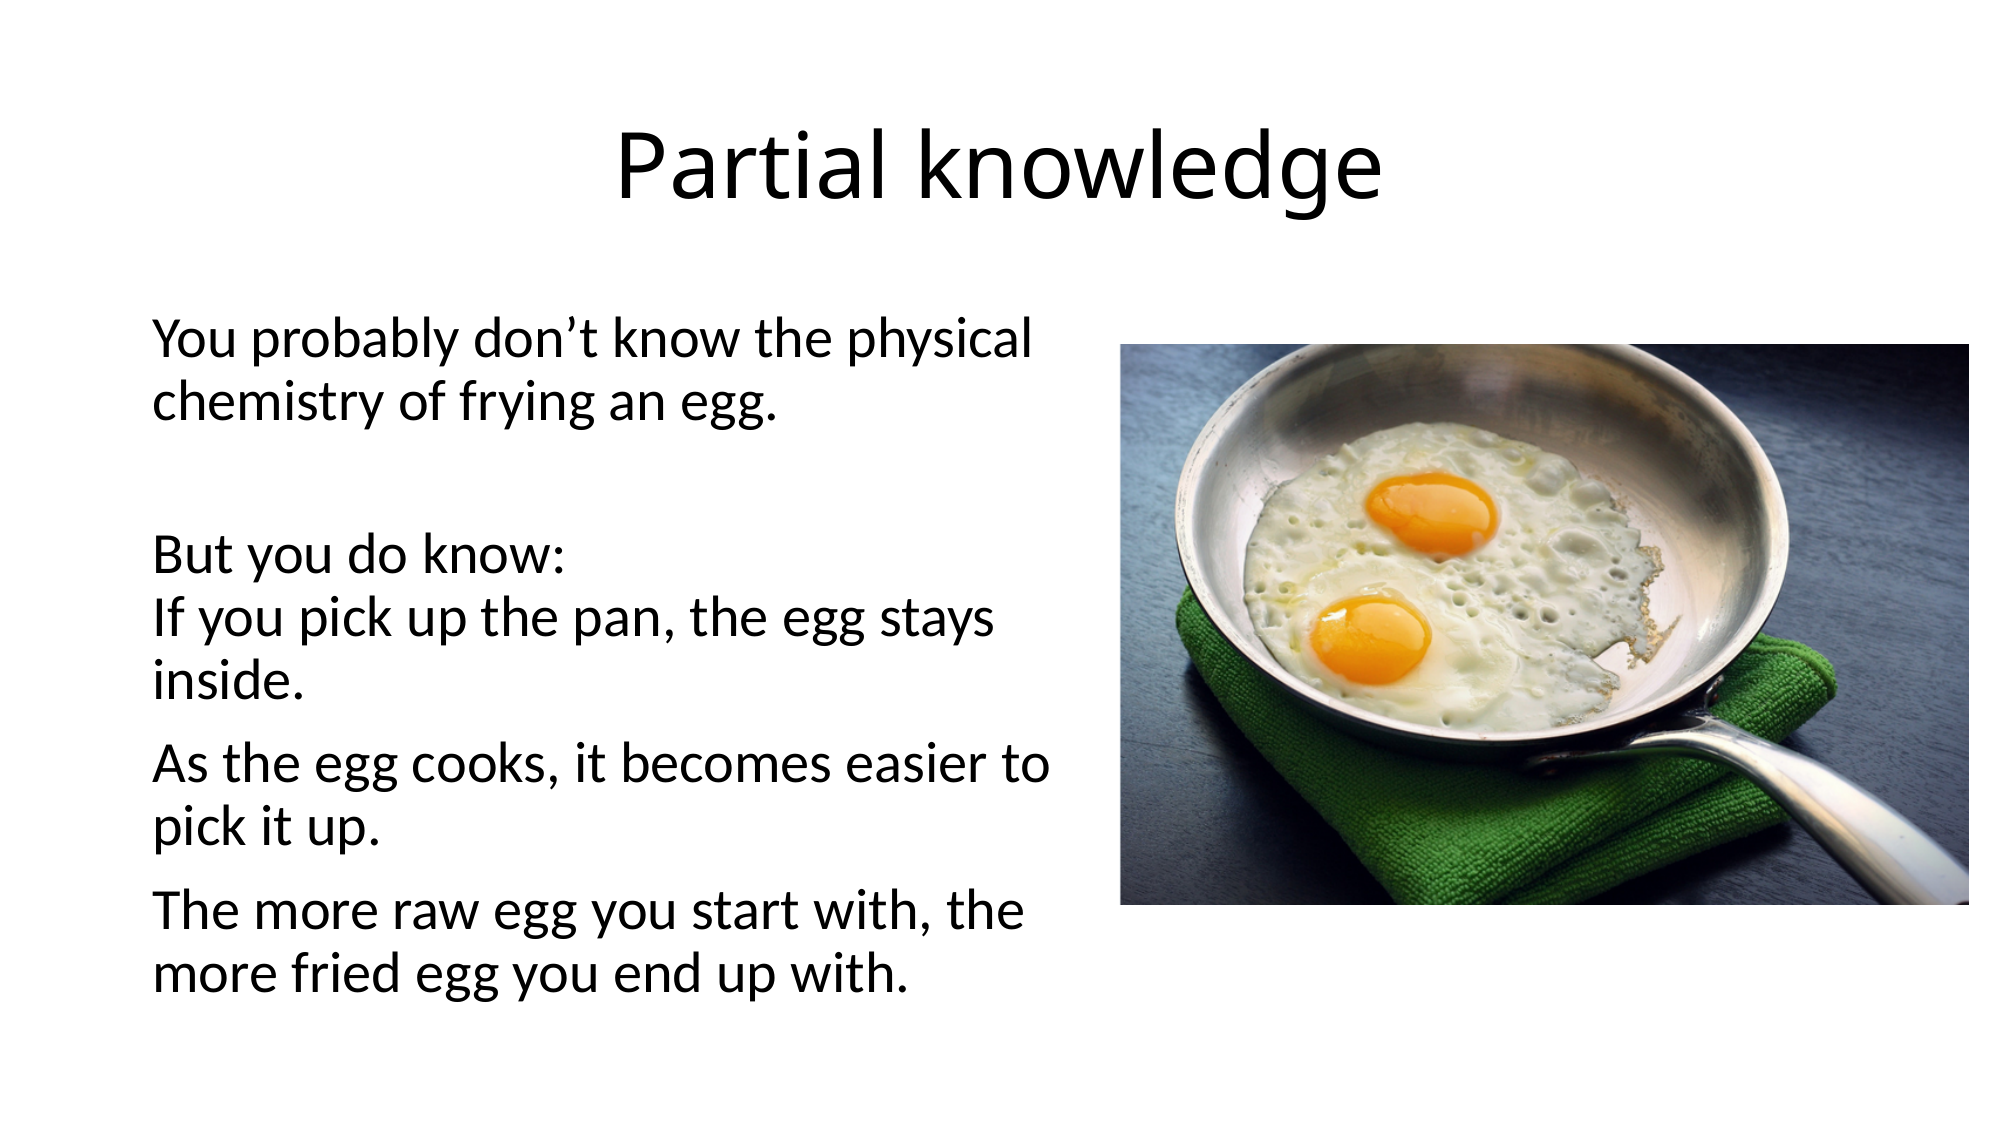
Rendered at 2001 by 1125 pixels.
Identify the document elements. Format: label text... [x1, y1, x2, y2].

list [1117, 344, 1969, 905]
list You probably don’t know the physical chemistry of frying an egg. But you do know: If you pick up the pan, the egg stays inside. As the egg cooks, it becomes easier to pick it up. The more raw egg you start with, the more fried egg you end up with. [137, 299, 1090, 1014]
title Partial knowledge [137, 59, 1863, 278]
